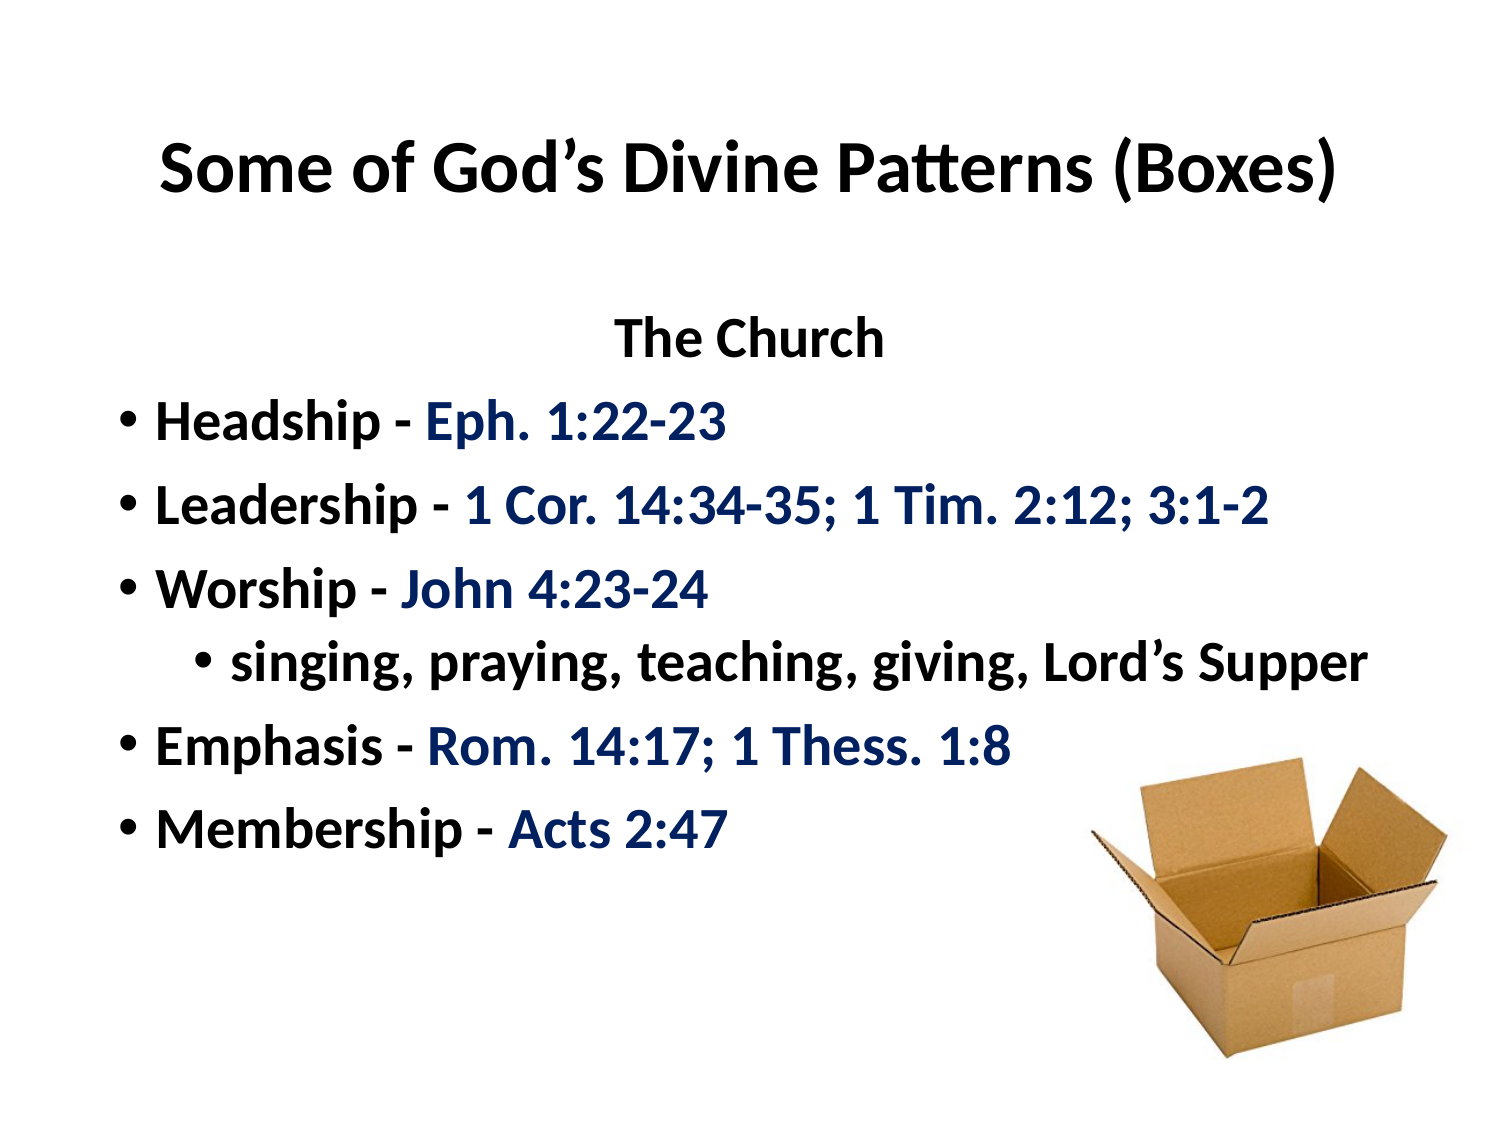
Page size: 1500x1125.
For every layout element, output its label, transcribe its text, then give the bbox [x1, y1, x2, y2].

title Some of God’s Divine Patterns (Boxes) [103, 59, 1397, 278]
list The Church Headship - Eph. 1:22-23 Leadership - 1 Cor. 14:34-35; 1 Tim. 2:12; 3:1-2 Worship - John 4:23-24 singing, praying, teaching, giving, Lord’s Supper Emphasis - Rom. 14:17; 1 Thess. 1:8 Membership - Acts 2:47 [103, 299, 1397, 1014]
picture [1074, 708, 1470, 1104]
